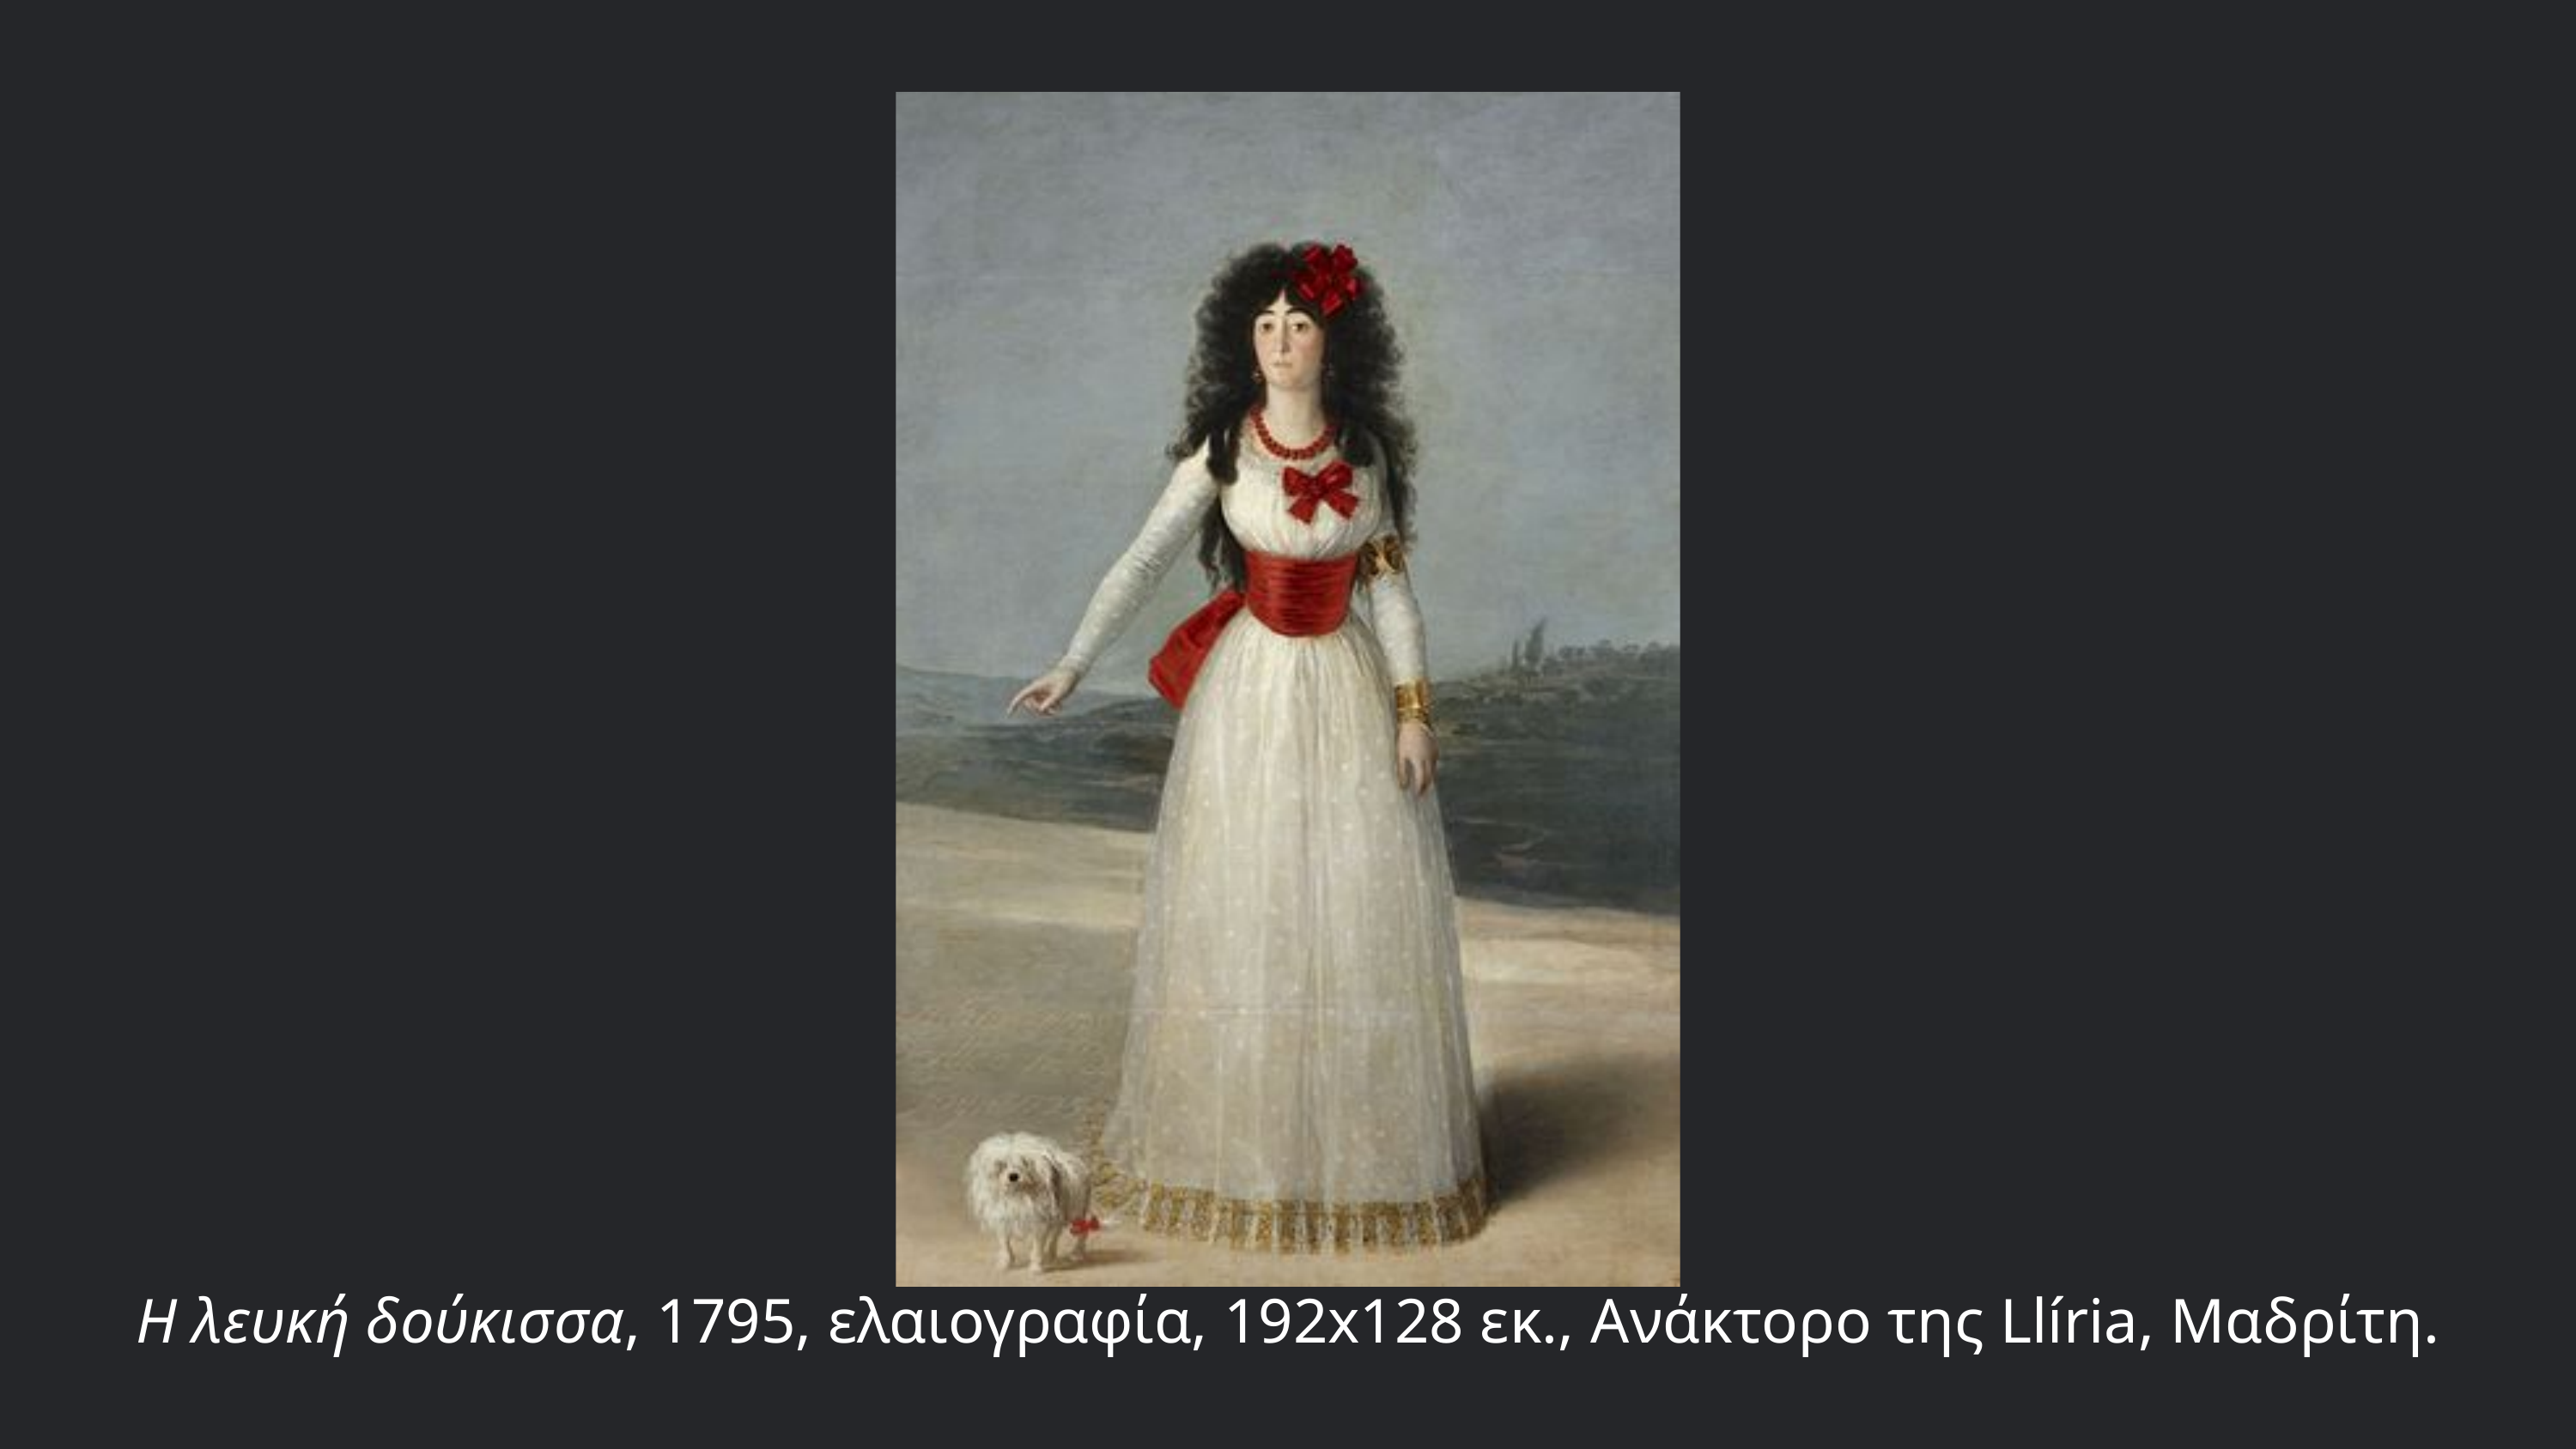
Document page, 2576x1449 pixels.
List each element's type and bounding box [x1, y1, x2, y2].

text_box [99, 92, 2477, 1351]
